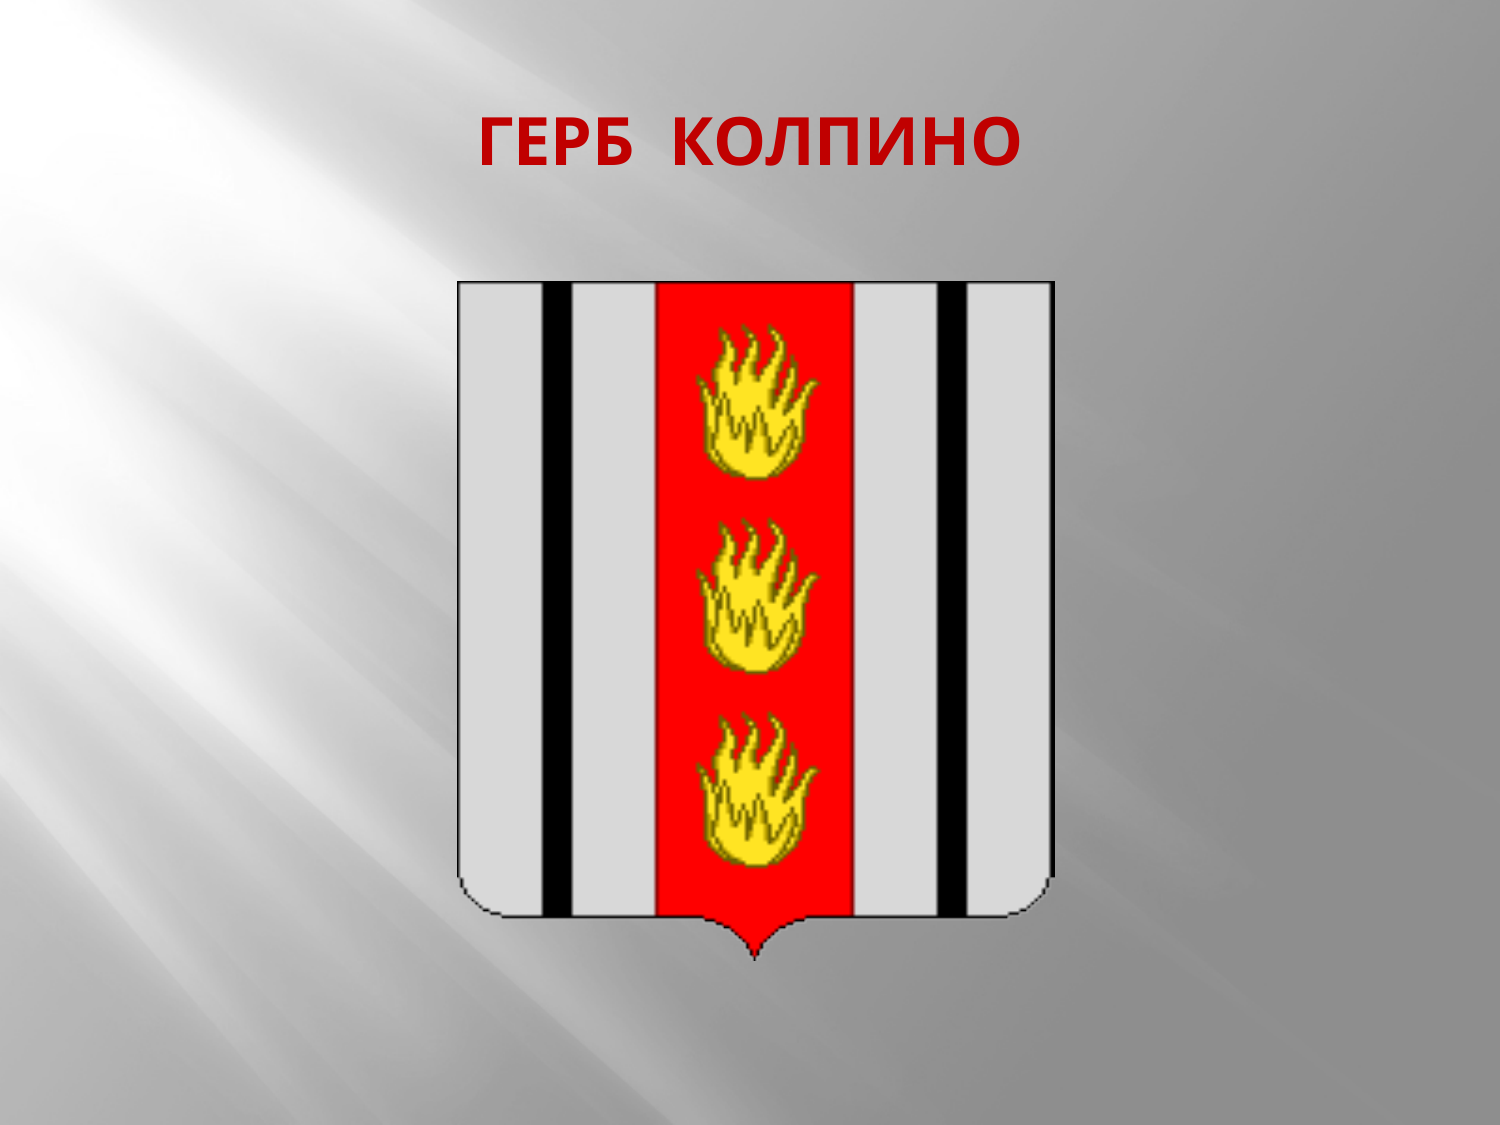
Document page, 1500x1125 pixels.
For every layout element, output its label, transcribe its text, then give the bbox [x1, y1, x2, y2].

title ГЕРБ КОЛПИНО [75, 45, 1425, 233]
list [456, 280, 1055, 962]
